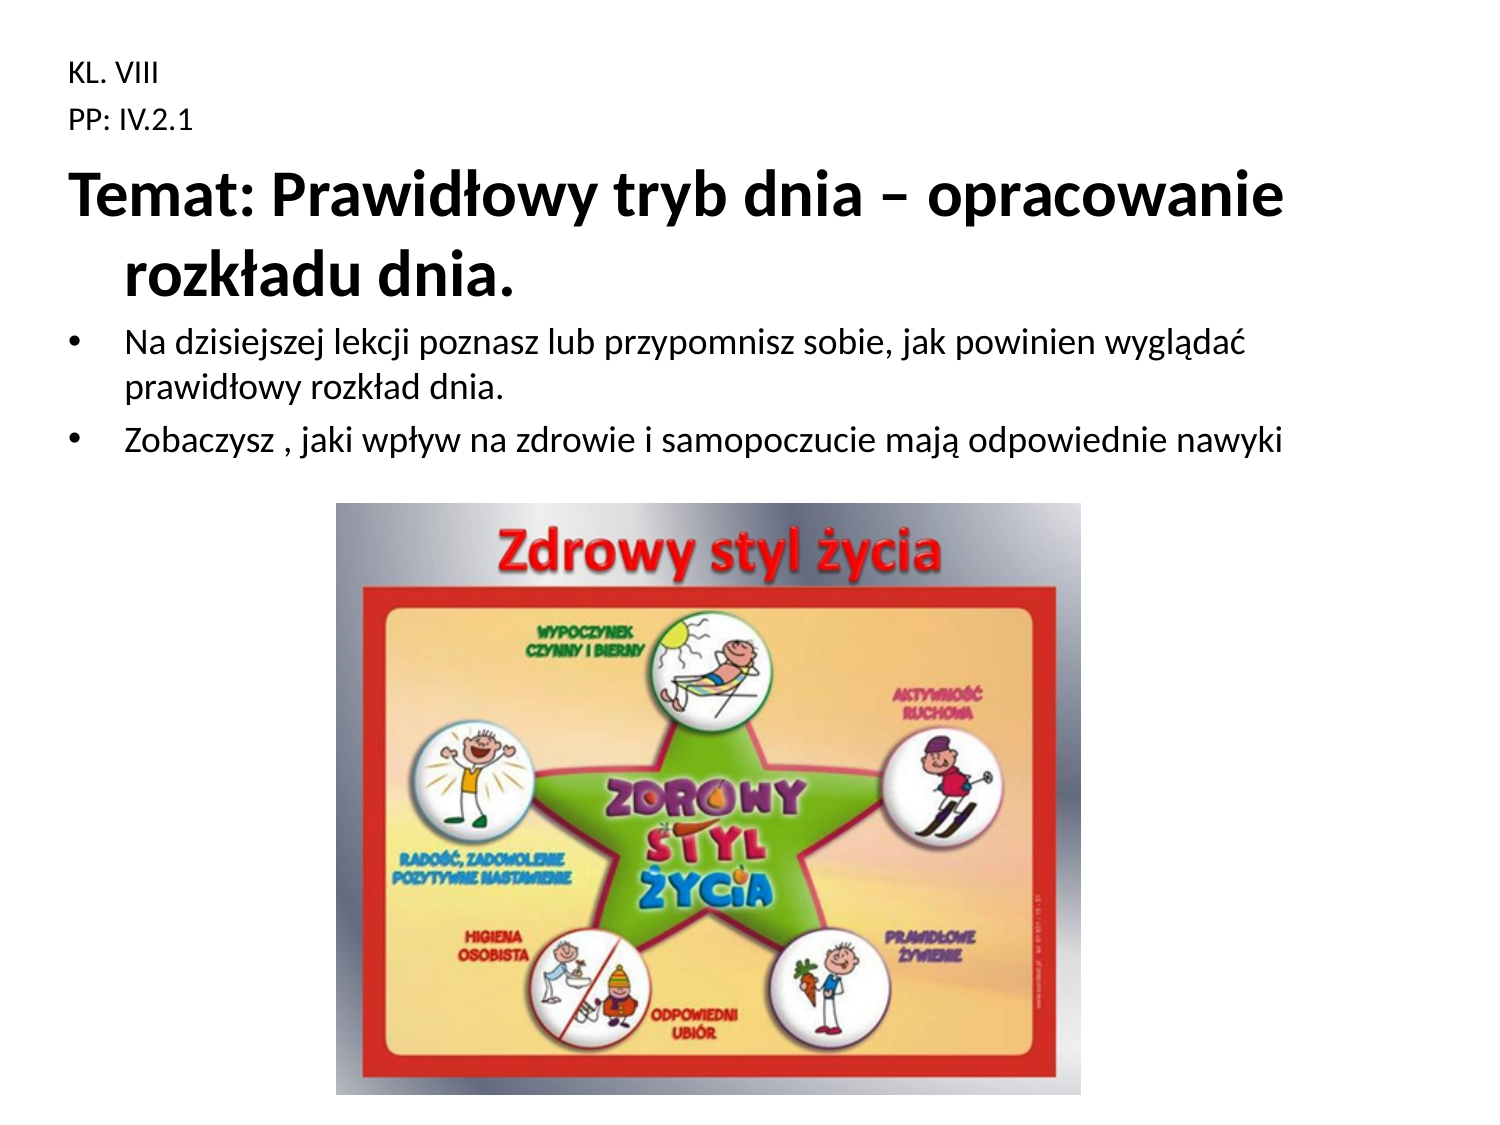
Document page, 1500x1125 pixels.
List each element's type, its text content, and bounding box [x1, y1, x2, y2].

list KL. VIII PP: IV.2.1 Temat: Prawidłowy tryb dnia – opracowanie rozkładu dnia. Na dzisiejszej lekcji poznasz lub przypomnisz sobie, jak powinien wyglądać prawidłowy rozkład dnia. Zobaczysz , jaki wpływ na zdrowie i samopoczucie mają odpowiednie nawyki [53, 42, 1404, 786]
picture [336, 503, 1081, 1095]
